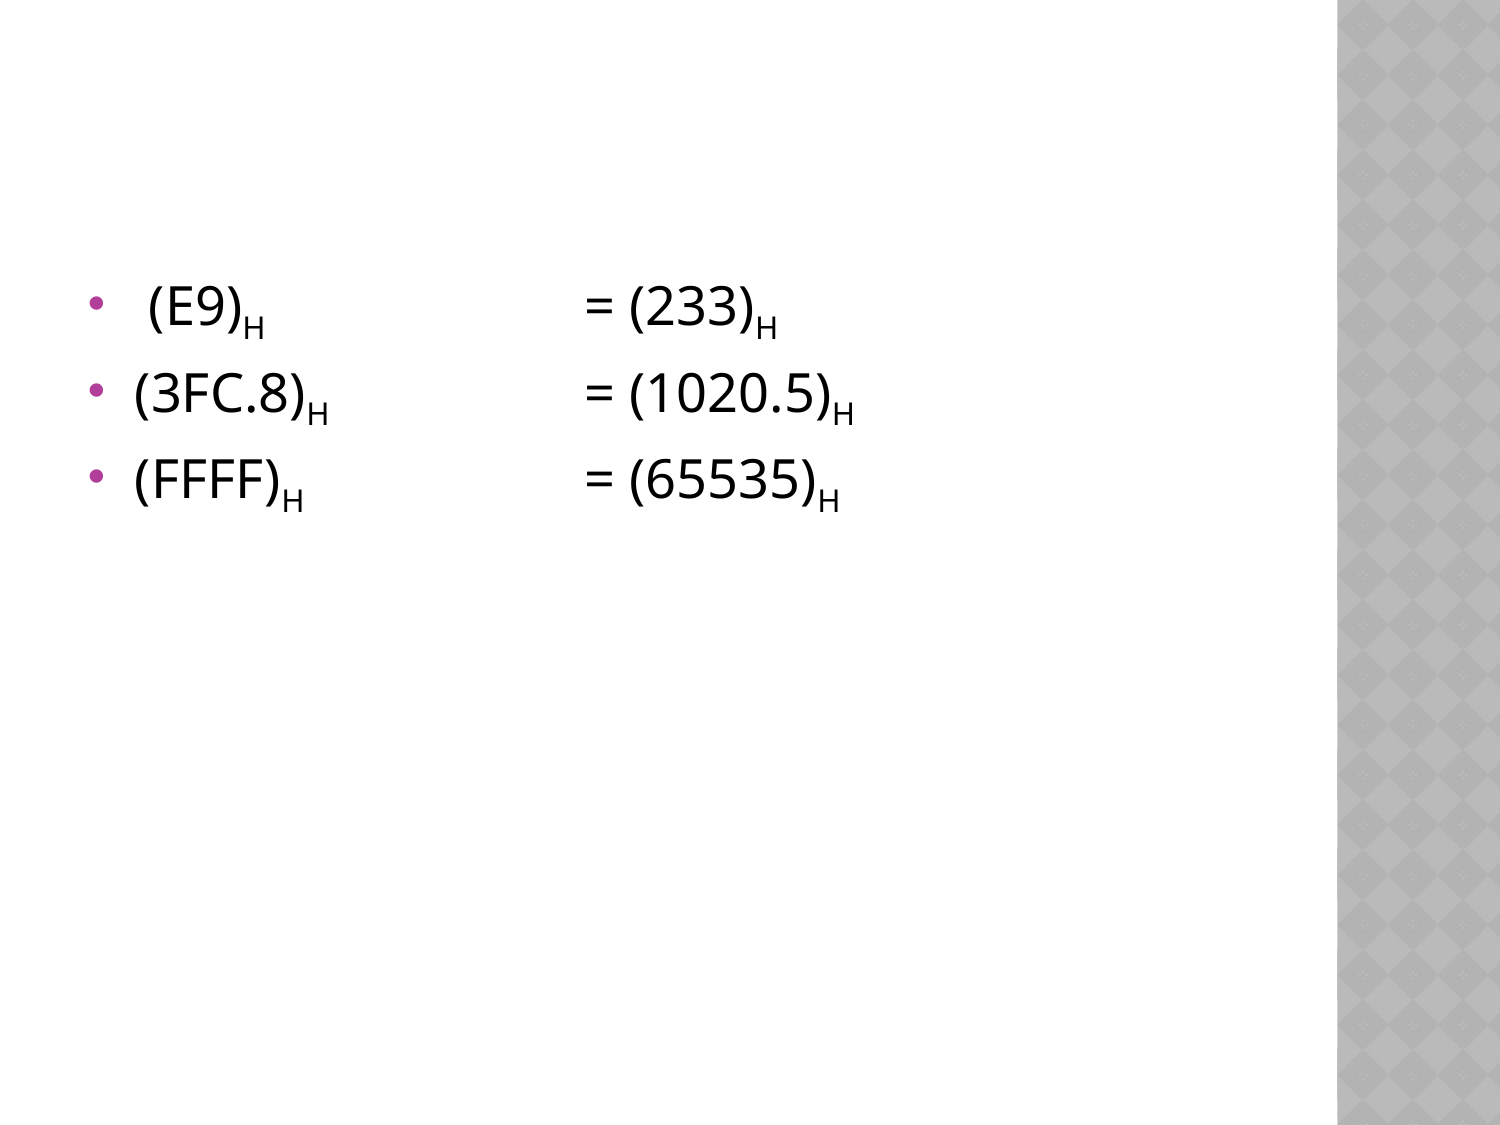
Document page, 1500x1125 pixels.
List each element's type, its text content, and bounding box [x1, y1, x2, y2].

list (E9)H = (233)H (3FC.8)H = (1020.5)H (FFFF)H = (65535)H [75, 264, 1263, 1059]
